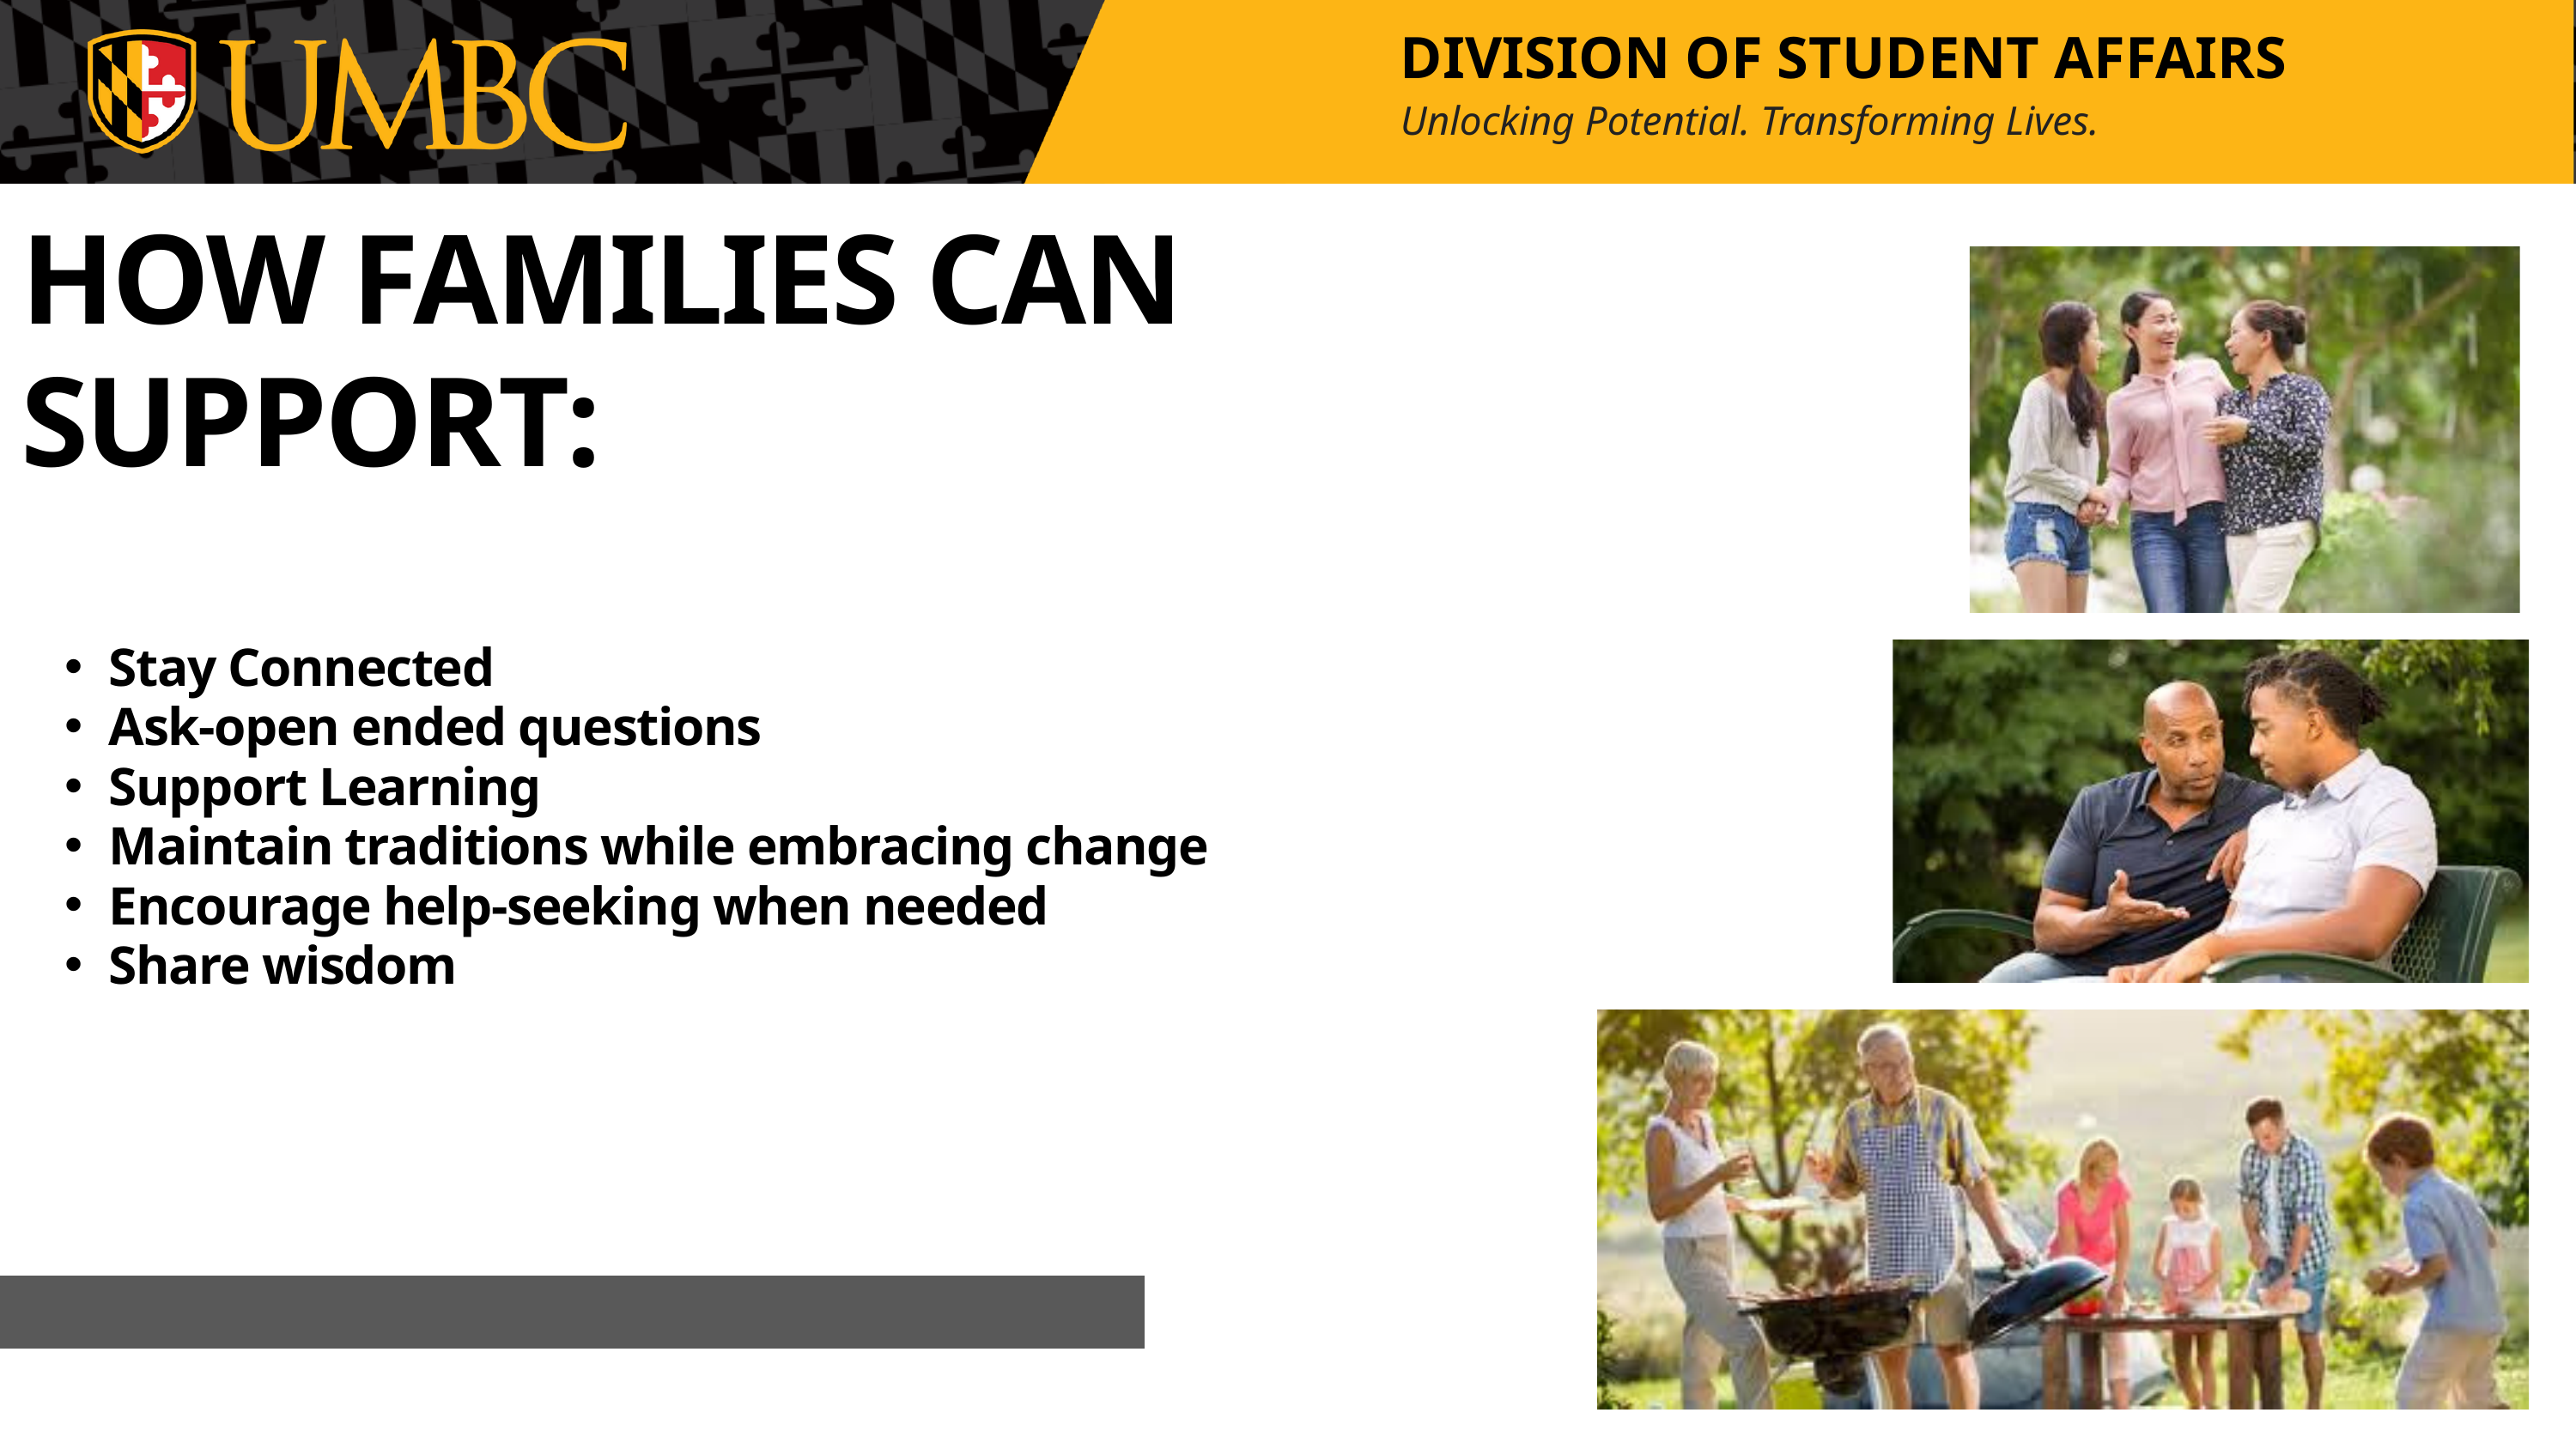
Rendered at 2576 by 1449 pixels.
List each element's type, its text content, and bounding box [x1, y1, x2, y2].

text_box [0, 1275, 1145, 1349]
text_box Unlocking Potential. Transforming Lives. [1400, 95, 2293, 143]
text_box [1893, 640, 2530, 983]
text_box HOW FAMILIES CAN SUPPORT: Stay Connected Ask-open ended questions Support Learning Maintain traditions while embracing change Encourage help-seeking when needed Share wisdom [21, 207, 1598, 1326]
text_box [88, 29, 627, 154]
text_box [1969, 246, 2520, 613]
text_box [1021, 0, 2576, 184]
text_box [0, 0, 1021, 184]
text_box [1597, 1009, 2530, 1410]
text_box DIVISION OF STUDENT AFFAIRS [1400, 21, 2379, 90]
